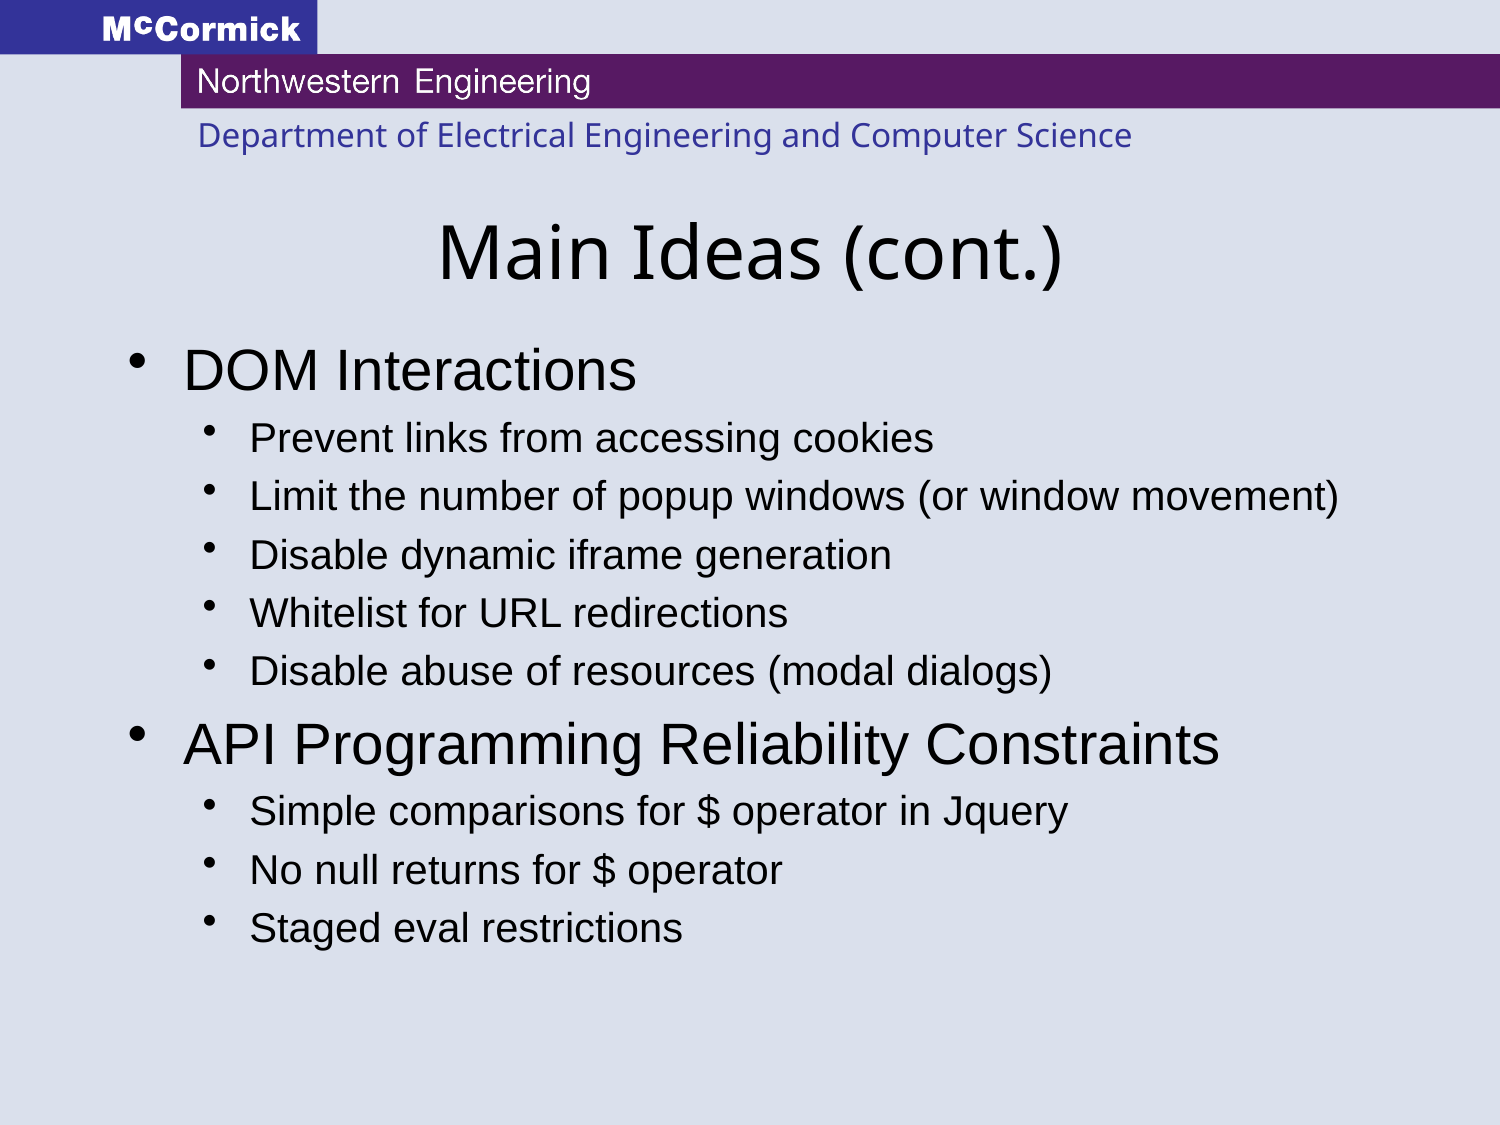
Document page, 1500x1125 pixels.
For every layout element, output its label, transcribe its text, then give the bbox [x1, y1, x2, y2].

title Main Ideas (cont.) [112, 187, 1388, 313]
picture [96, 9, 681, 55]
picture [199, 68, 595, 100]
list DOM Interactions Prevent links from accessing cookies Limit the number of popup windows (or window movement) Disable dynamic iframe generation Whitelist for URL redirections Disable abuse of resources (modal dialogs) API Programming Reliability Constraints Simple comparisons for $ operator in Jquery No null returns for $ operator Staged eval restrictions [112, 324, 1388, 1000]
